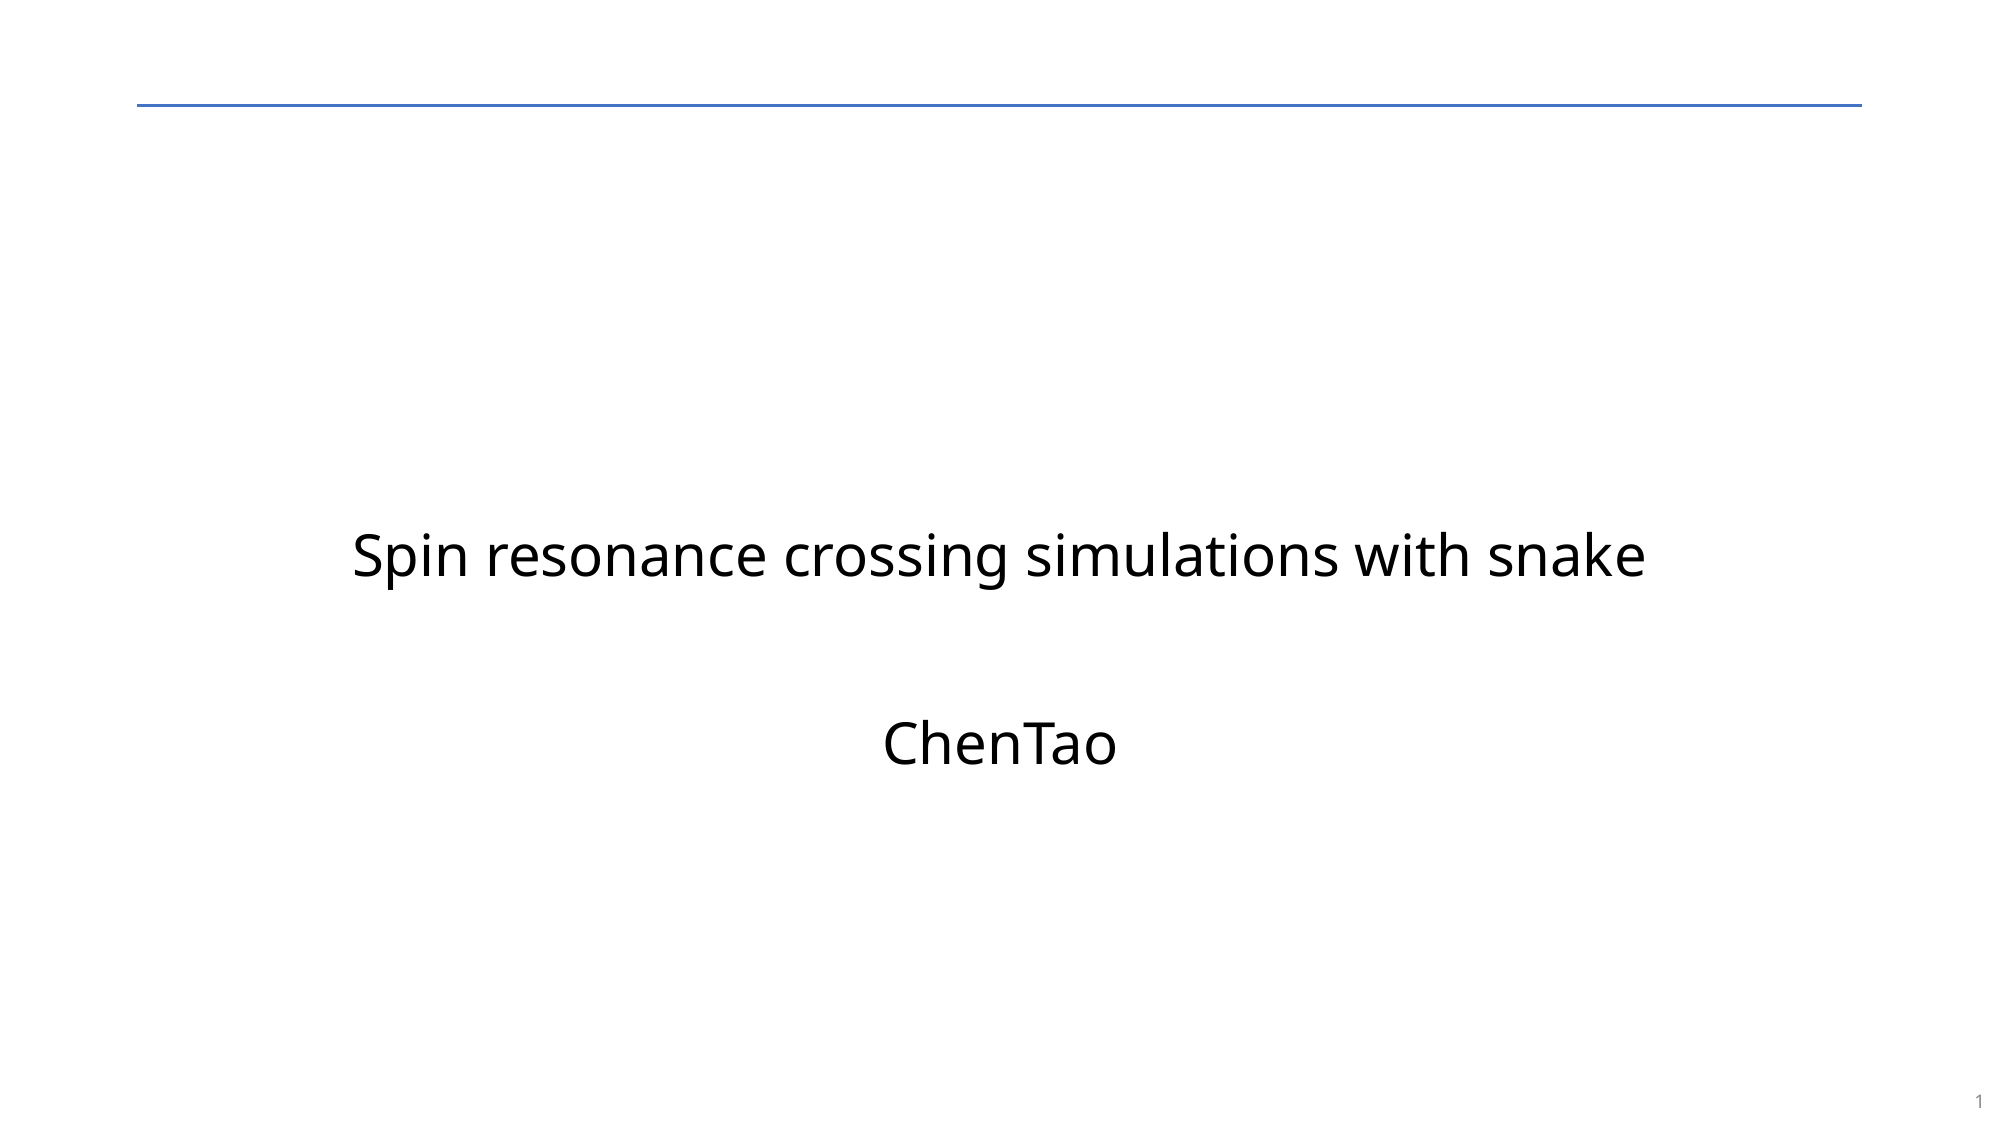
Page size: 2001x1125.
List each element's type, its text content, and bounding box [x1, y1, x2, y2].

slide_number 1 [1550, 1083, 2000, 1122]
title Spin resonance crossing simulations with snake ChenTao [291, 446, 1709, 785]
